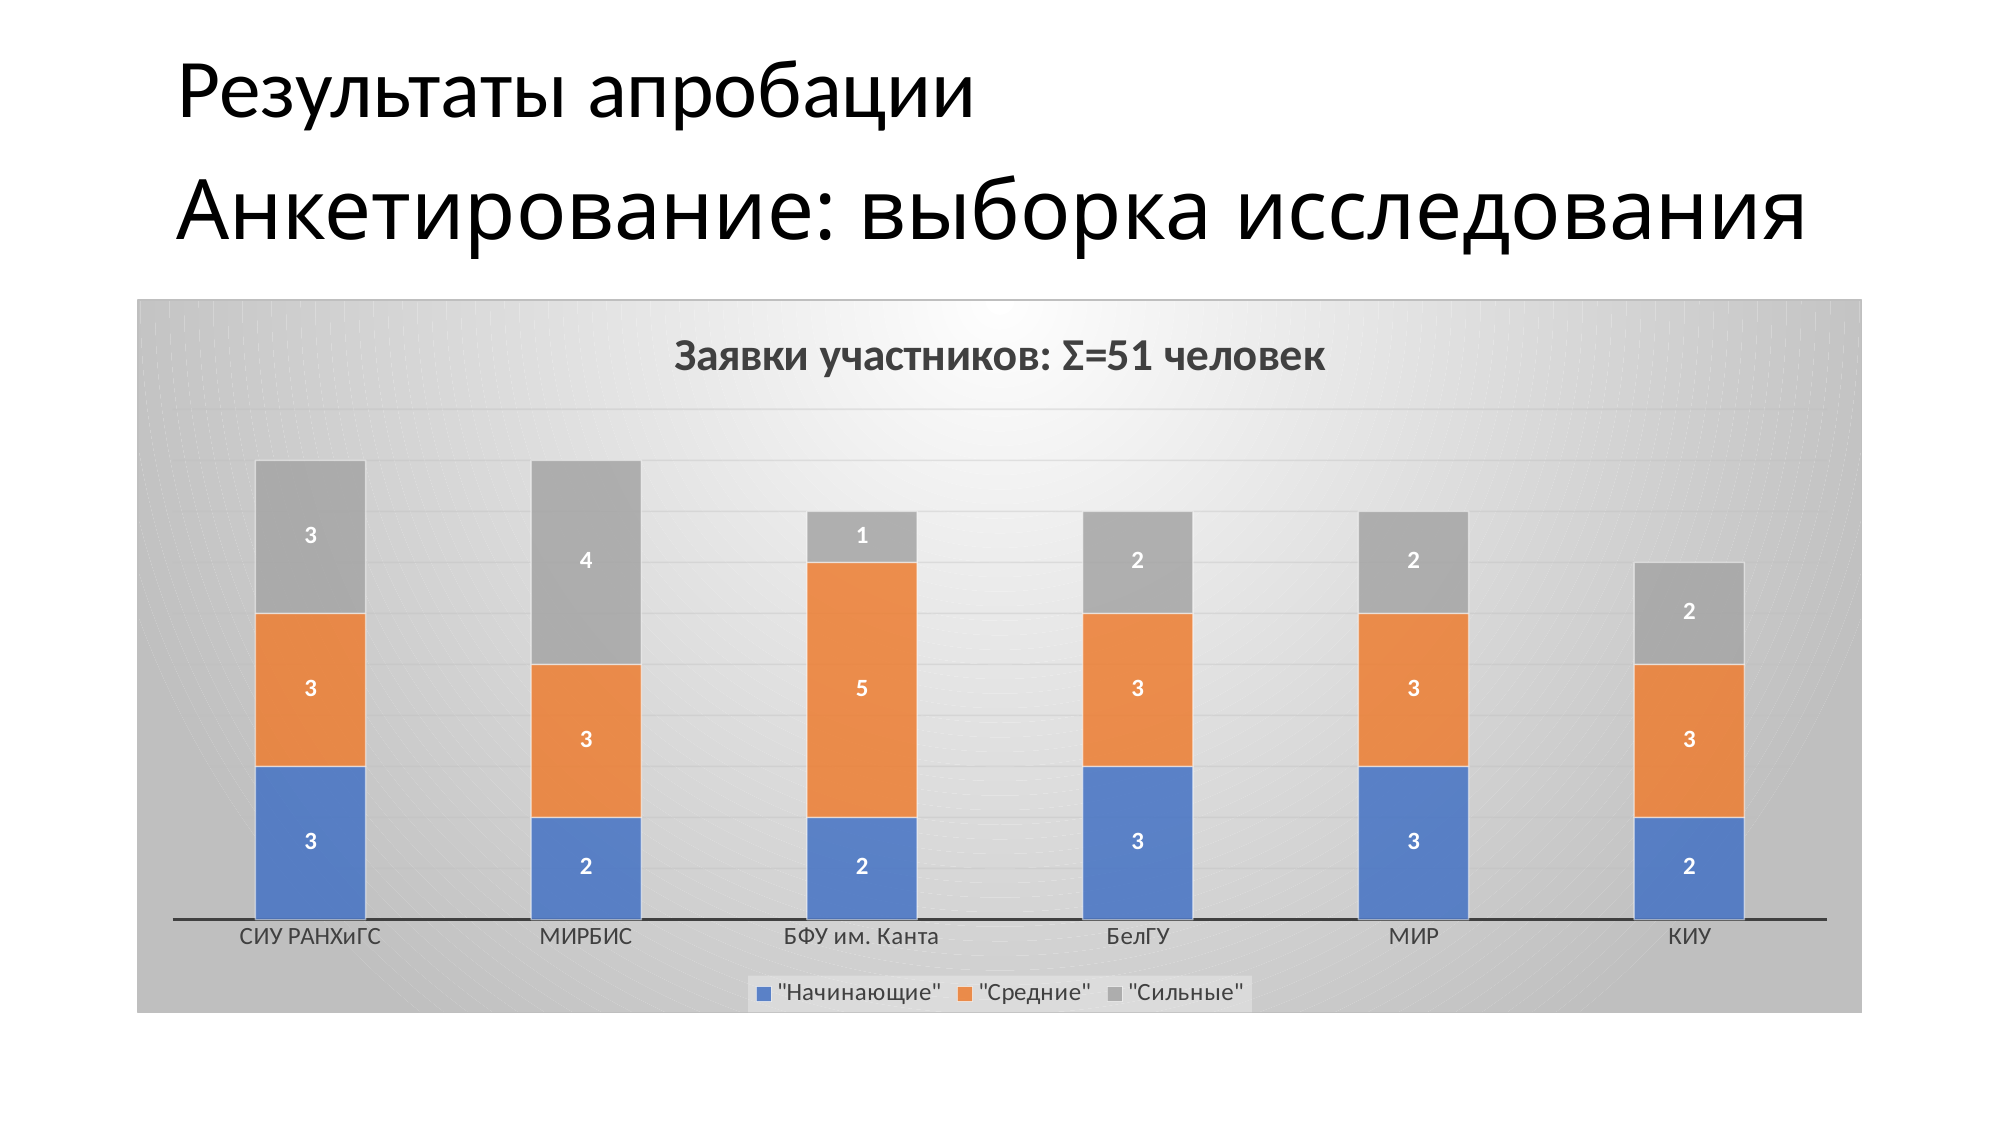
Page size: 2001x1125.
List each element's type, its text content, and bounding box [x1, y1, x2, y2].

text_box Результаты апробации [162, 27, 993, 142]
title Анкетирование: выборка исследования [137, 143, 1863, 278]
chart [137, 299, 1863, 1014]
